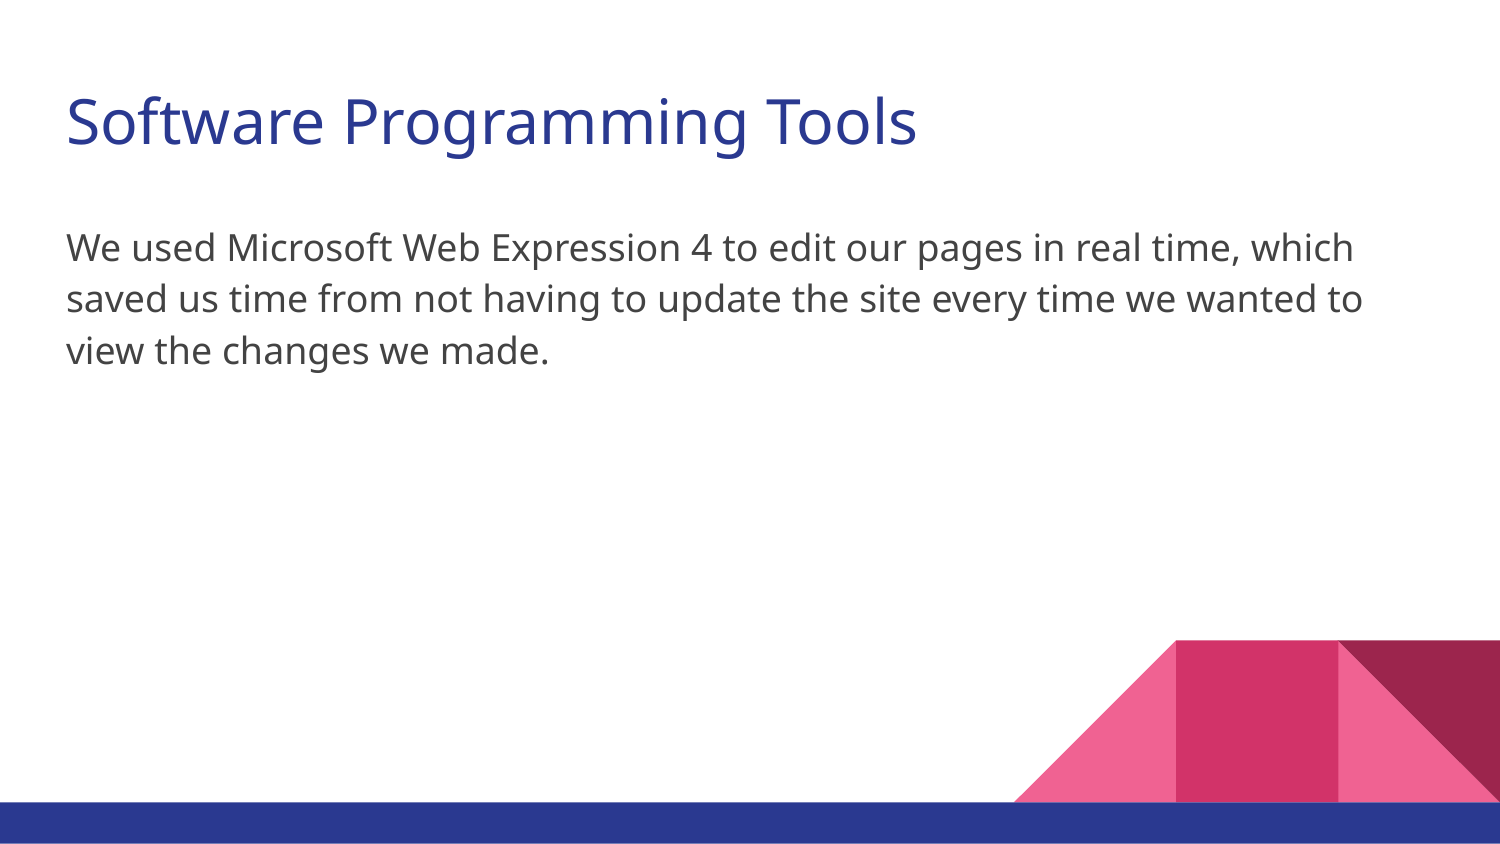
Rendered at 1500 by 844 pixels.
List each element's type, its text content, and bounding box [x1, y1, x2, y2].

title Software Programming Tools [51, 67, 1449, 167]
list We used Microsoft Web Expression 4 to edit our pages in real time, which saved us time from not having to update the site every time we wanted to view the changes we made. [51, 201, 1449, 750]
